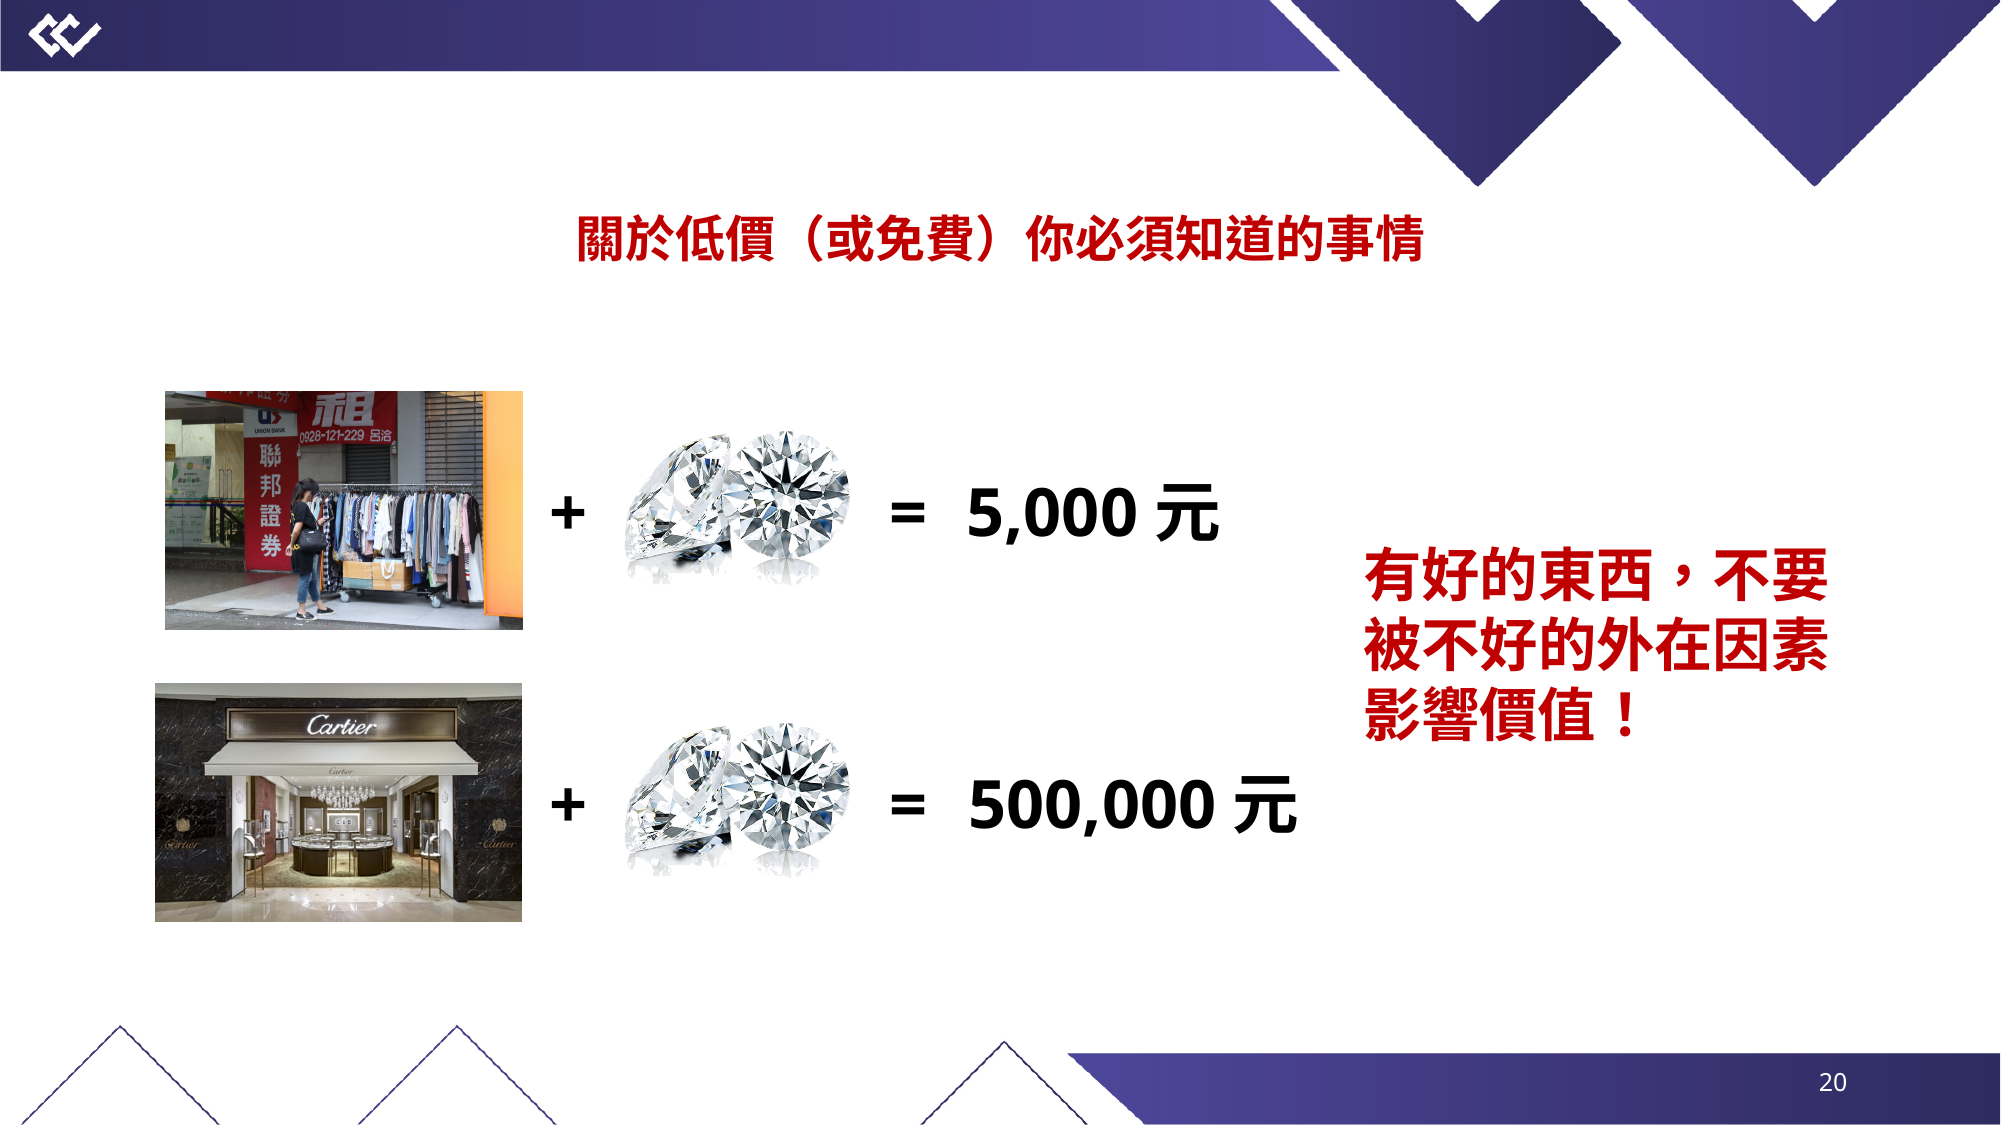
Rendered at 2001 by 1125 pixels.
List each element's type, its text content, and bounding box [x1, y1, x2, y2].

picture [0, 0, 2001, 1125]
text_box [155, 390, 1845, 922]
slide_number 19 [1412, 1053, 1863, 1114]
text_box 關於低價（或免費）你必須知道的事情 [560, 200, 1440, 276]
